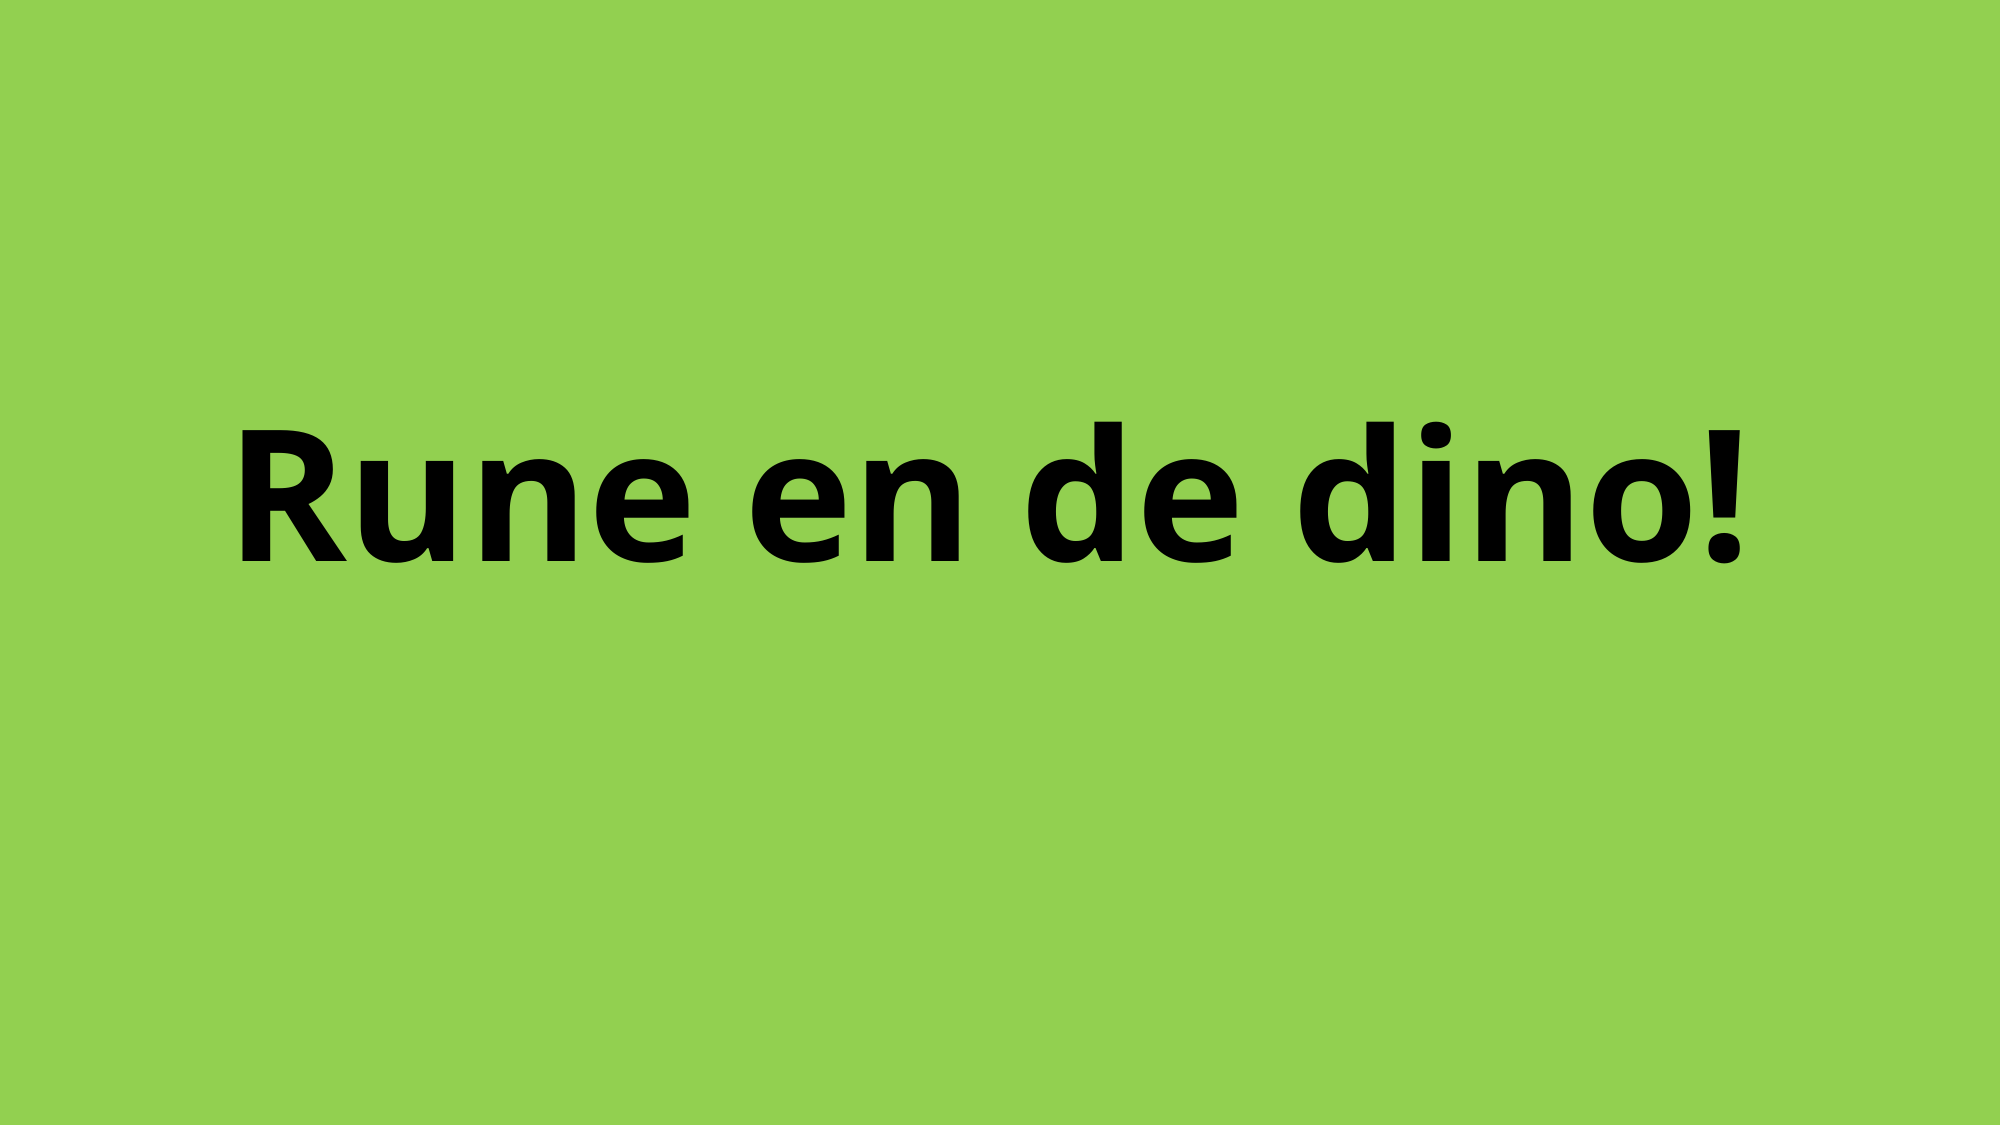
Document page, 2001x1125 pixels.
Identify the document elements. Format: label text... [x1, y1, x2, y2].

title Rune en de dino! [194, 283, 1784, 609]
